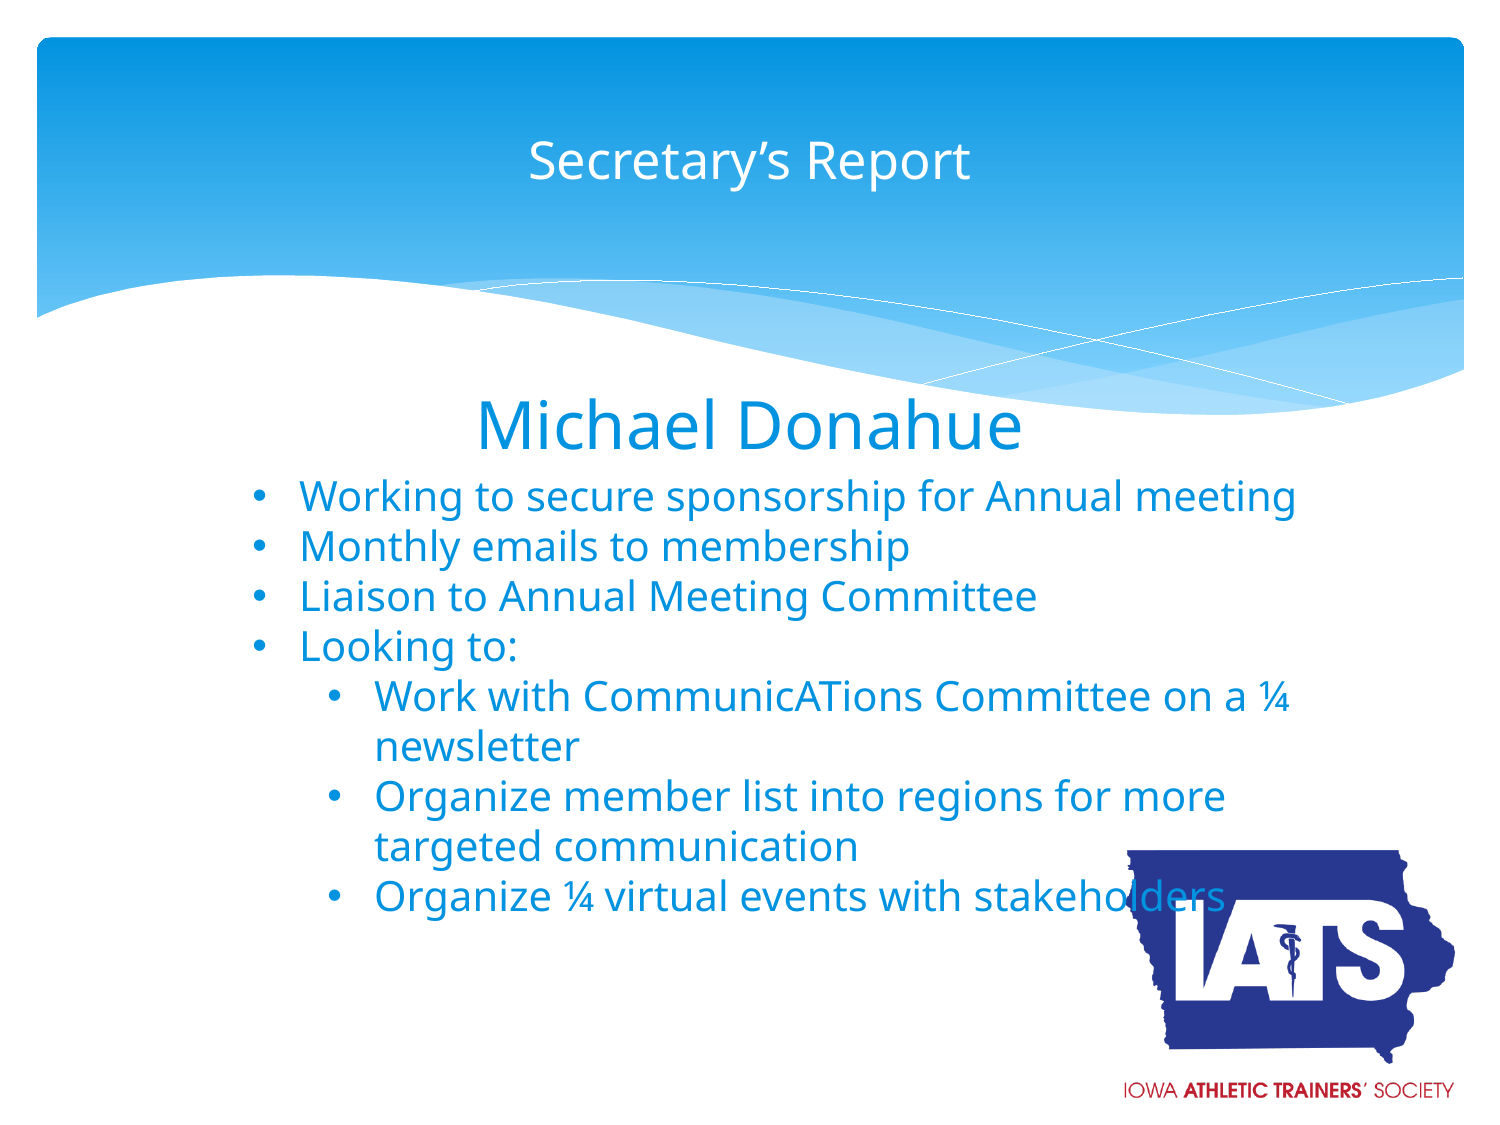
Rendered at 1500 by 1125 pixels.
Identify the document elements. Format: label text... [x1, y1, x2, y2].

list Michael Donahue [75, 375, 1425, 1005]
text_box Working to secure sponsorship for Annual meeting Monthly emails to membership Liaison to Annual Meeting Committee Looking to: Work with CommunicATions Committee on a ¼ newsletter Organize member list into regions for more targeted communication Organize ¼ virtual events with stakeholders [237, 462, 1363, 928]
picture [1099, 827, 1479, 1125]
title Secretary’s Report [75, 55, 1425, 261]
